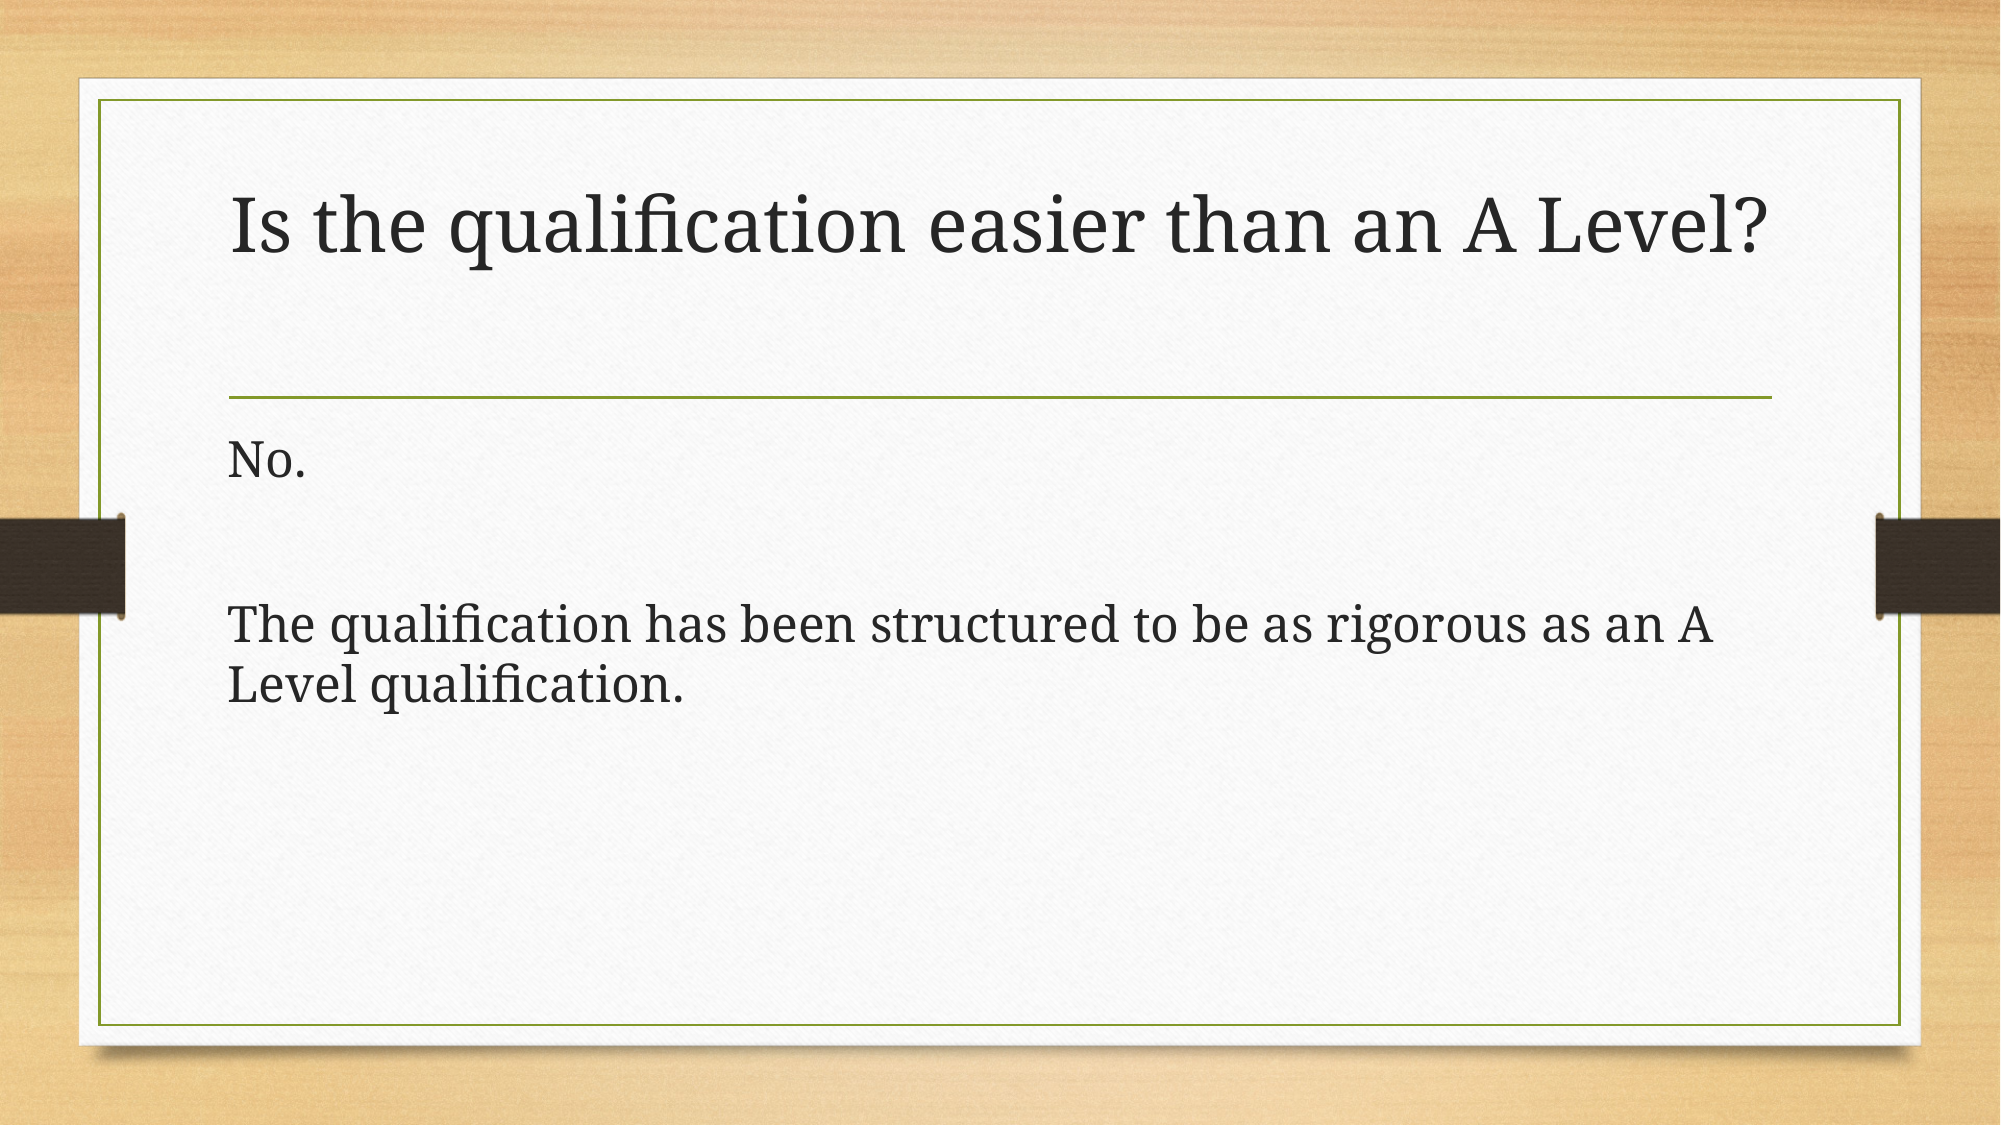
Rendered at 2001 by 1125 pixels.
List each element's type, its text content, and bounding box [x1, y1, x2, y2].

list No. The qualification has been structured to be as rigorous as an A Level qualification. [212, 419, 1788, 964]
title Is the qualification easier than an A Level? [212, 161, 1788, 375]
picture [0, 0, 2001, 1125]
